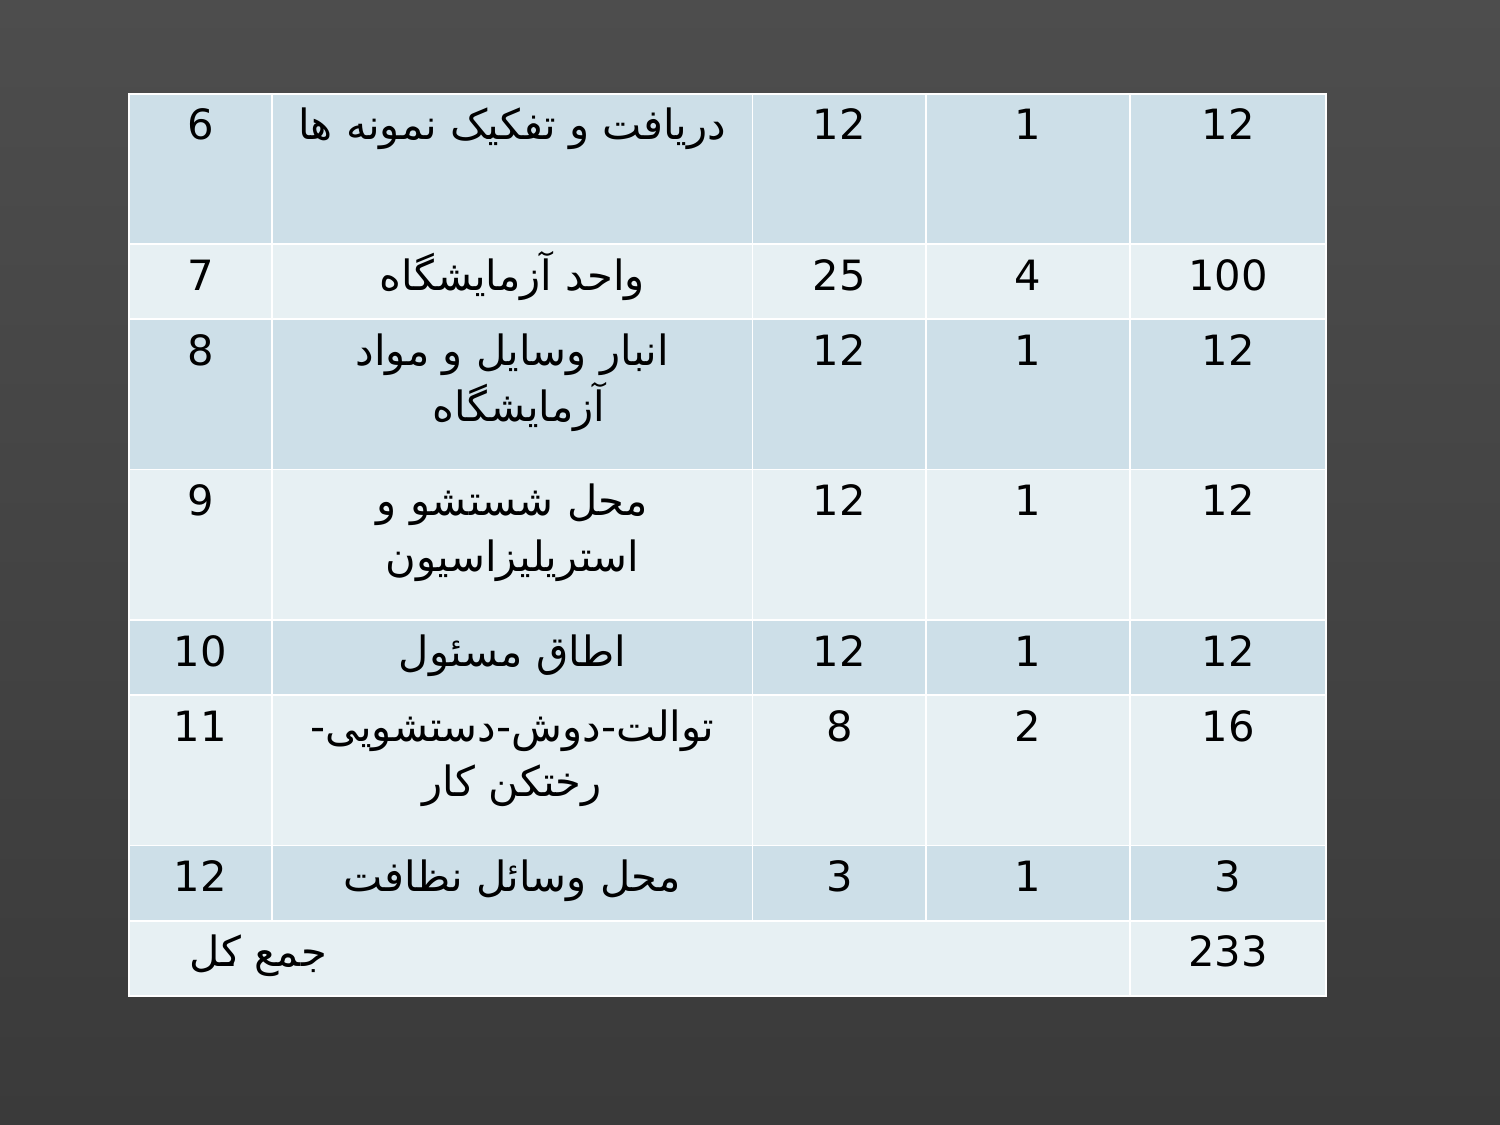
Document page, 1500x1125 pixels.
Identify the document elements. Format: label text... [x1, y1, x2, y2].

table_cell جمع کل [130, 922, 1129, 995]
table_cell 1 [927, 470, 1129, 619]
table_cell 1 [927, 621, 1129, 694]
table_cell توالت-دوش-دستشویی-رختکن کار [273, 696, 752, 845]
table_header 1 [927, 95, 1129, 243]
table_cell 2 [927, 696, 1129, 845]
table_cell 3 [753, 846, 925, 920]
table_cell 12 [1131, 320, 1325, 469]
table_cell 12 [130, 846, 271, 920]
table_cell 100 [1131, 245, 1325, 318]
table_cell 1 [927, 320, 1129, 469]
table_cell 12 [753, 470, 925, 619]
table_cell 8 [130, 320, 271, 469]
table_cell 12 [753, 621, 925, 694]
table_cell 233 [1131, 922, 1325, 995]
table_cell 3 [1131, 846, 1325, 920]
table_cell 4 [927, 245, 1129, 318]
table_cell 12 [753, 320, 925, 469]
table_cell واحد آزمایشگاه [273, 245, 752, 318]
table_cell 12 [1131, 470, 1325, 619]
table_cell 10 [130, 621, 271, 694]
table_cell انبار وسایل و مواد آزمایشگاه [273, 320, 752, 469]
table_cell 1 [927, 846, 1129, 920]
table_header 12 [753, 95, 925, 243]
table_cell محل وسائل نظافت [273, 846, 752, 920]
table_header 6 [130, 95, 271, 243]
table_cell اطاق مسئول [273, 621, 752, 694]
table_header دریافت و تفکیک نمونه ها [273, 95, 752, 243]
table_cell 9 [130, 470, 271, 619]
table_cell 12 [1131, 621, 1325, 694]
table_cell 7 [130, 245, 271, 318]
table_cell 16 [1131, 696, 1325, 845]
table_cell محل شستشو و استریلیزاسیون [273, 470, 752, 619]
table_cell 25 [753, 245, 925, 318]
table_cell 8 [753, 696, 925, 845]
table_cell 11 [130, 696, 271, 845]
table_header 12 [1131, 95, 1325, 243]
